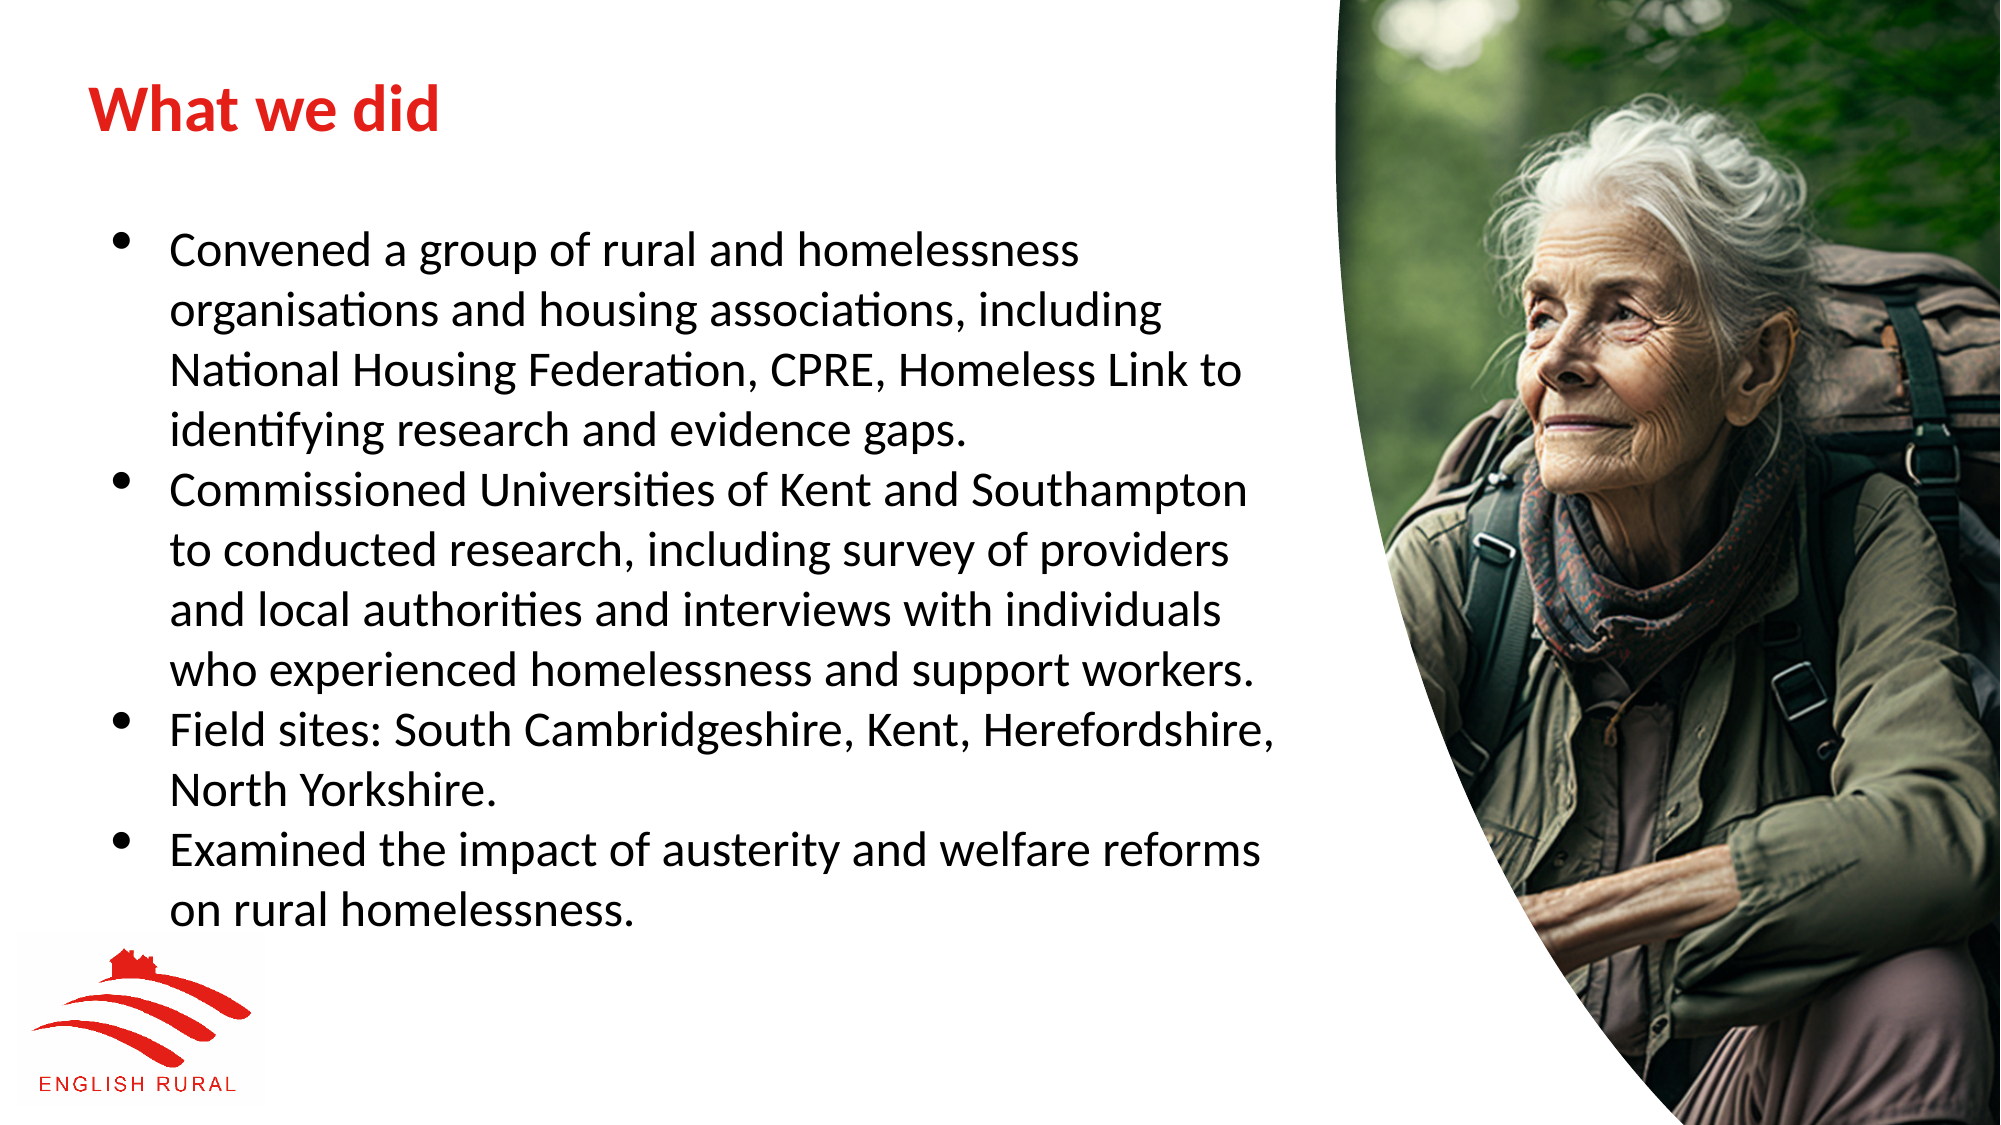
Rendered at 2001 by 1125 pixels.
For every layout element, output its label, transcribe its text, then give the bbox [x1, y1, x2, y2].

text_box What we did [73, 57, 456, 153]
text_box Convened a group of rural and homelessness organisations and housing associations, including National Housing Federation, CPRE, Homeless Link to identifying research and evidence gaps. Commissioned Universities of Kent and Southampton to conducted research, including survey of providers and local authorities and interviews with individuals who experienced homelessness and support workers. Field sites: South Cambridgeshire, Kent, Herefordshire, North Yorkshire. Examined the impact of austerity and welfare reforms on rural homelessness. [98, 208, 1314, 944]
picture [1335, 0, 2000, 1125]
picture [17, 933, 265, 1106]
